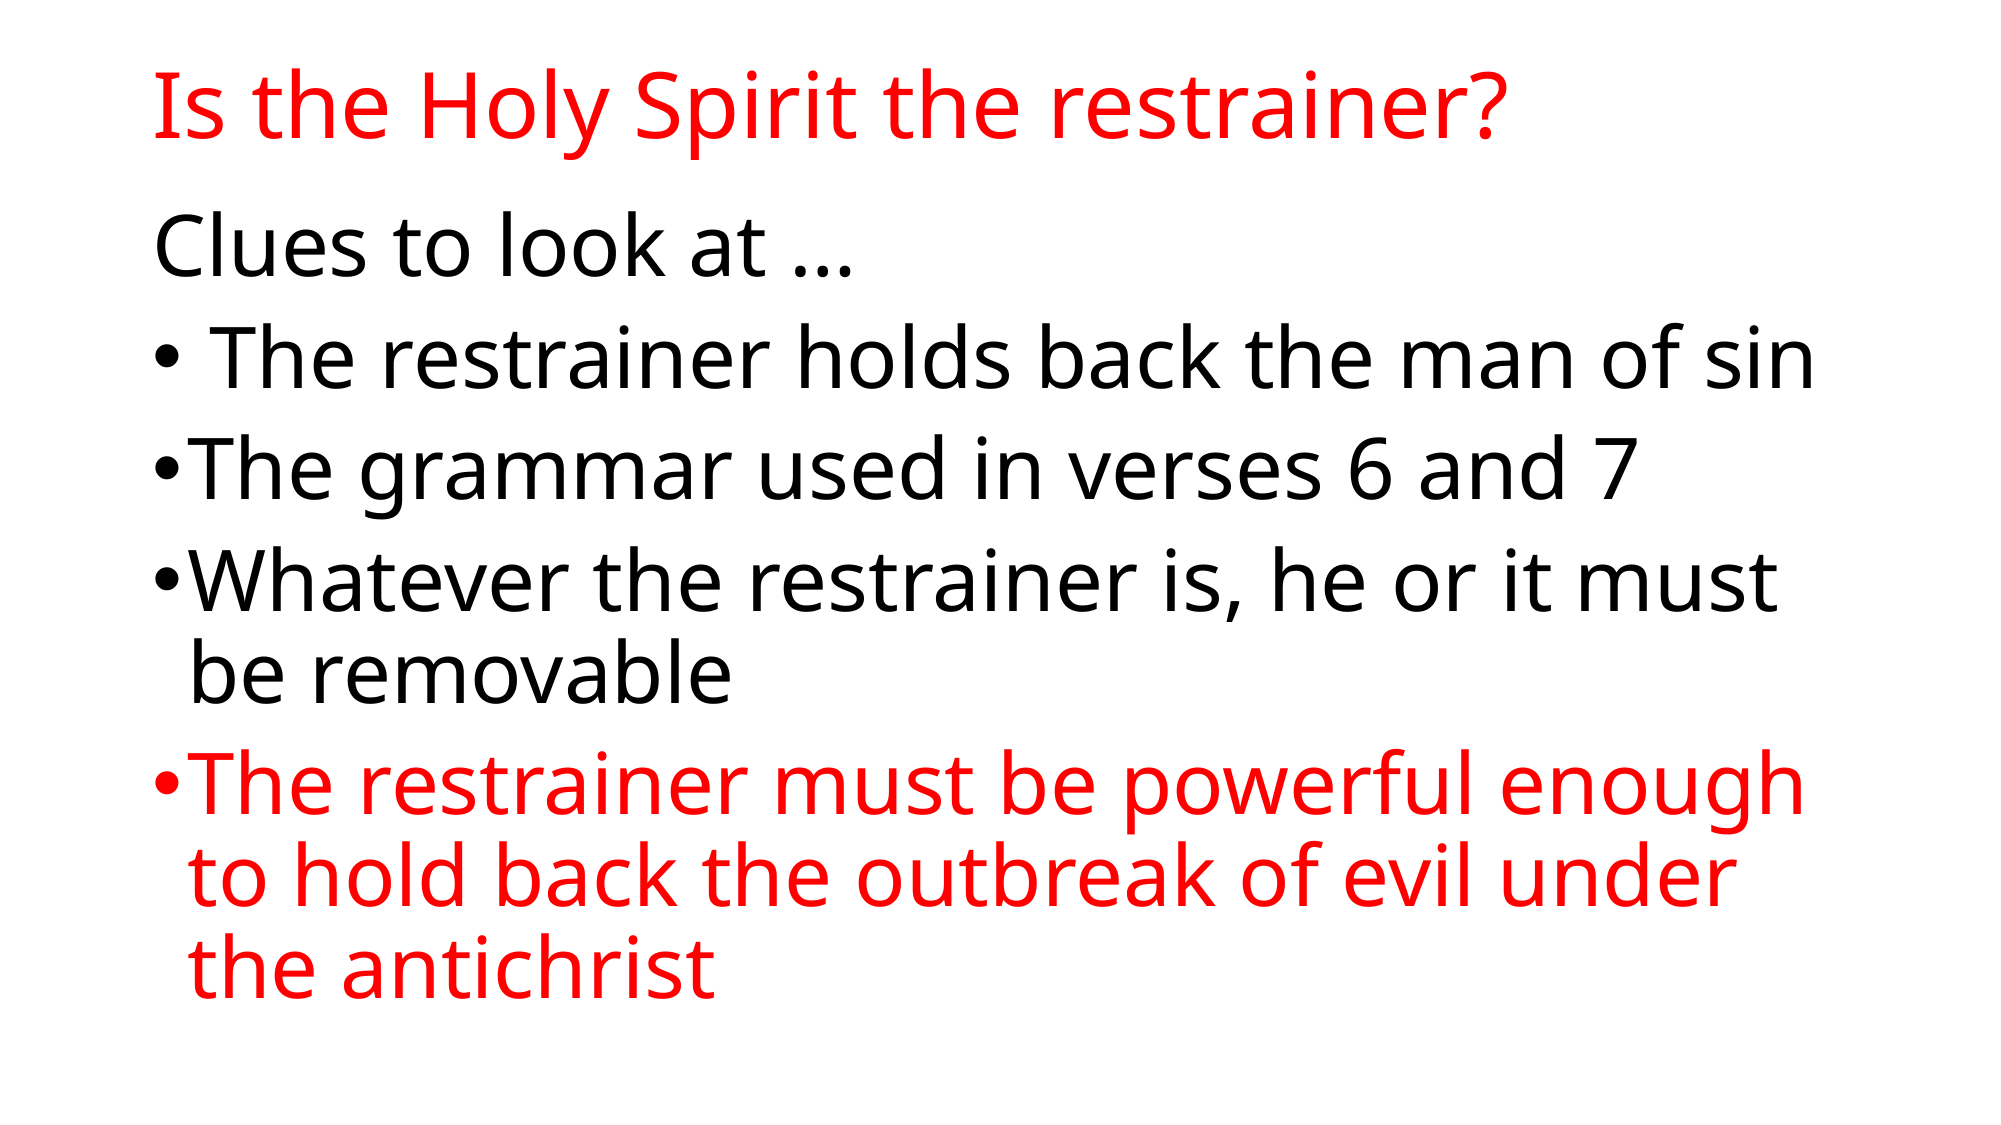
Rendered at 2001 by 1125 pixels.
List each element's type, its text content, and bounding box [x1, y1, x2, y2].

list Clues to look at … The restrainer holds back the man of sin The grammar used in verses 6 and 7 Whatever the restrainer is, he or it must be removable The restrainer must be powerful enough to hold back the outbreak of evil under the antichrist [137, 195, 1863, 1096]
title Is the Holy Spirit the restrainer? [137, 0, 1863, 195]
